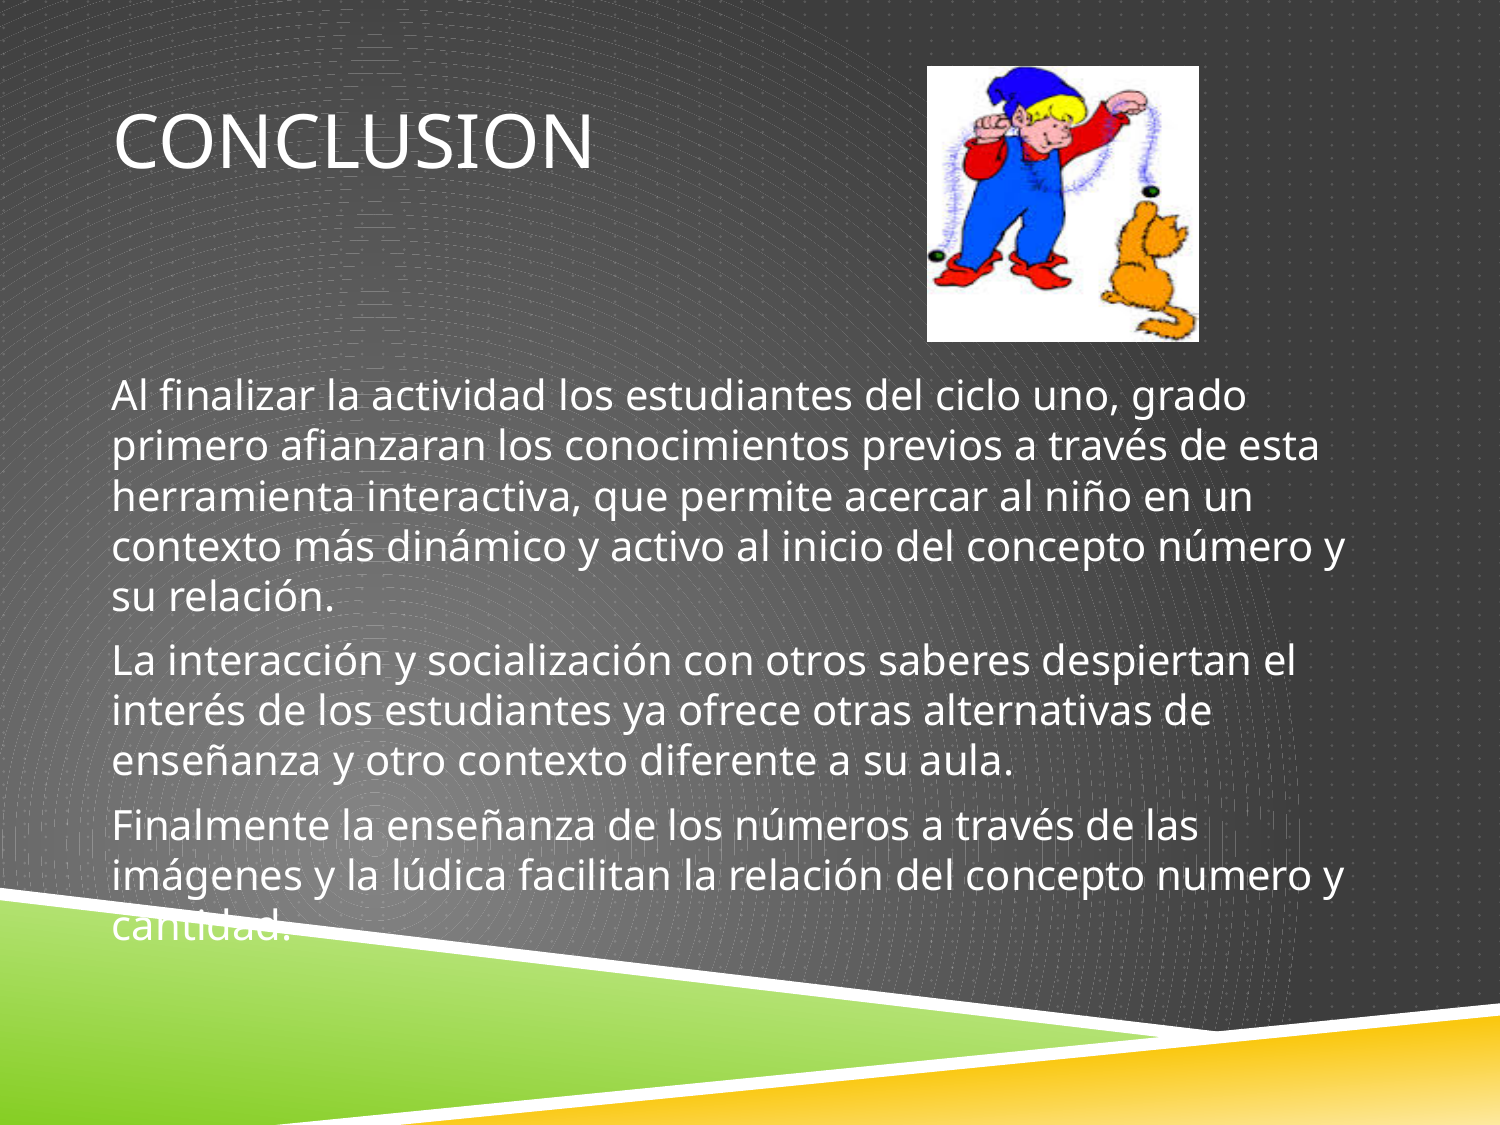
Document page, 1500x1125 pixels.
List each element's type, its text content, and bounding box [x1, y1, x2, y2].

list Al finalizar la actividad los estudiantes del ciclo uno, grado primero afianzaran los conocimientos previos a través de esta herramienta interactiva, que permite acercar al niño en un contexto más dinámico y activo al inicio del concepto número y su relación. La interacción y socialización con otros saberes despiertan el interés de los estudiantes ya ofrece otras alternativas de enseñanza y otro contexto diferente a su aula. Finalmente la enseñanza de los números a través de las imágenes y la lúdica facilitan la relación del concepto numero y cantidad. [100, 361, 1376, 975]
title conclusion [112, 45, 1388, 233]
picture [926, 66, 1200, 342]
